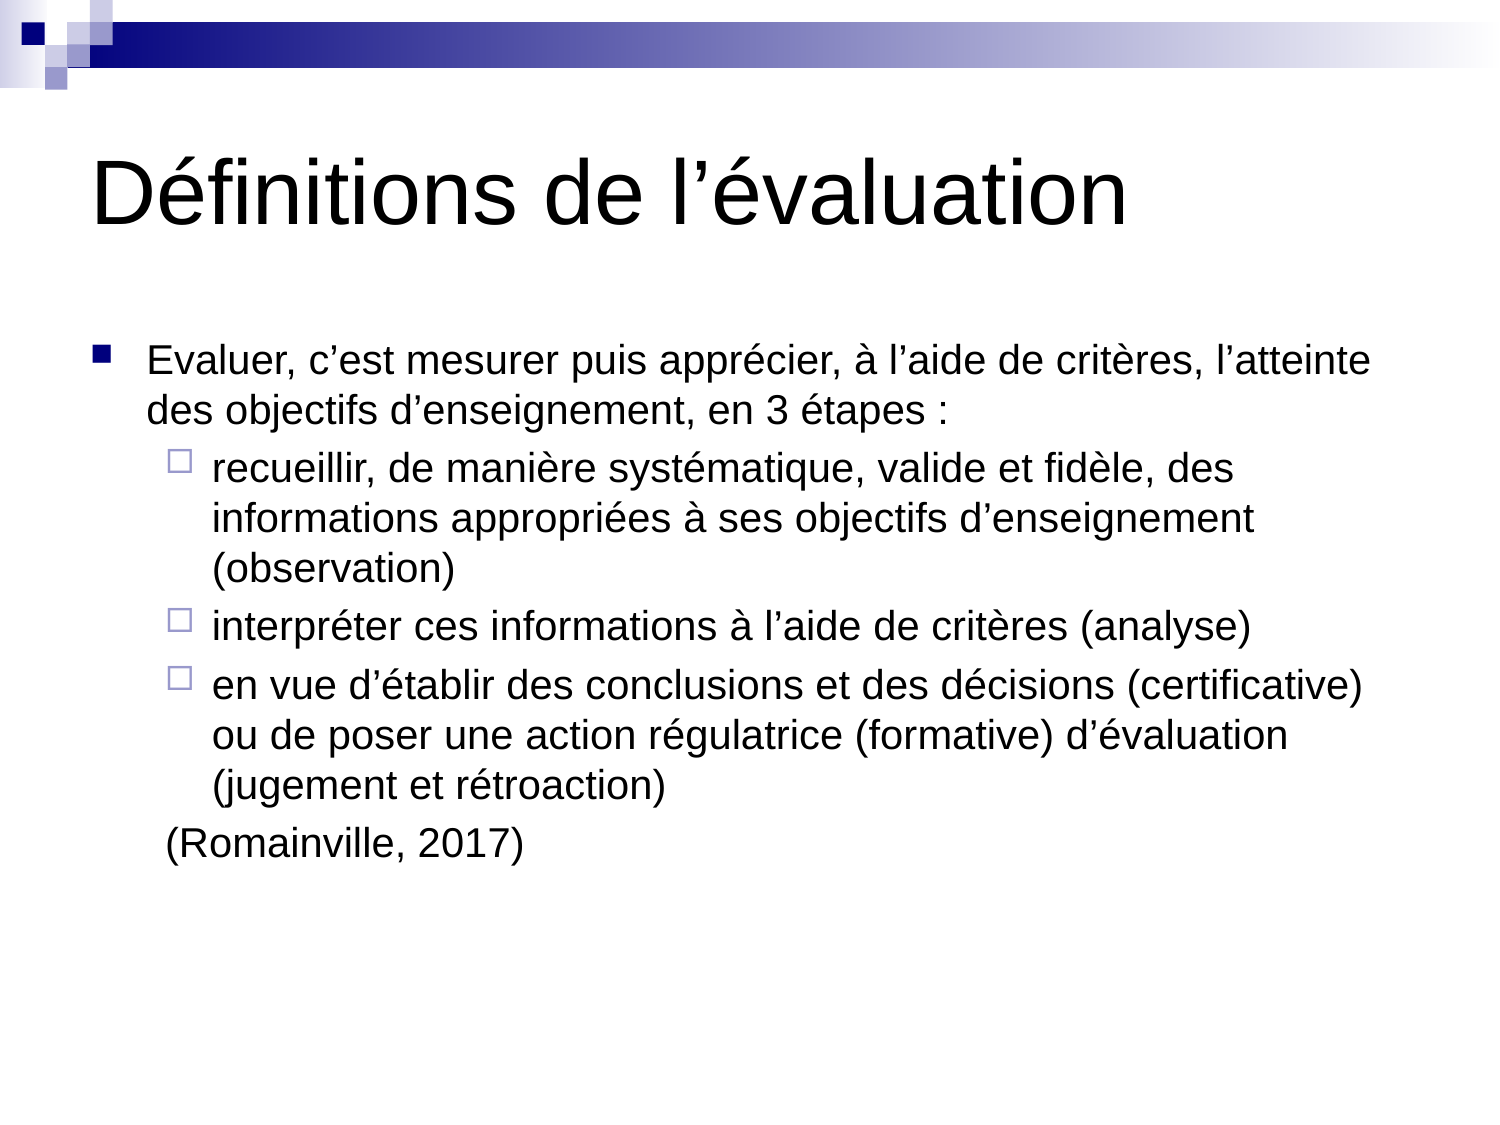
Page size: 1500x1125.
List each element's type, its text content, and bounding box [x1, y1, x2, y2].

list Evaluer, c’est mesurer puis apprécier, à l’aide de critères, l’atteinte des objectifs d’enseignement, en 3 étapes : recueillir, de manière systématique, valide et fidèle, des informations appropriées à ses objectifs d’enseignement (observation) interpréter ces informations à l’aide de critères (analyse) en vue d’établir des conclusions et des décisions (certificative) ou de poser une action régulatrice (formative) d’évaluation (jugement et rétroaction) (Romainville, 2017) [74, 324, 1426, 963]
title Définitions de l’évaluation [74, 74, 1426, 301]
